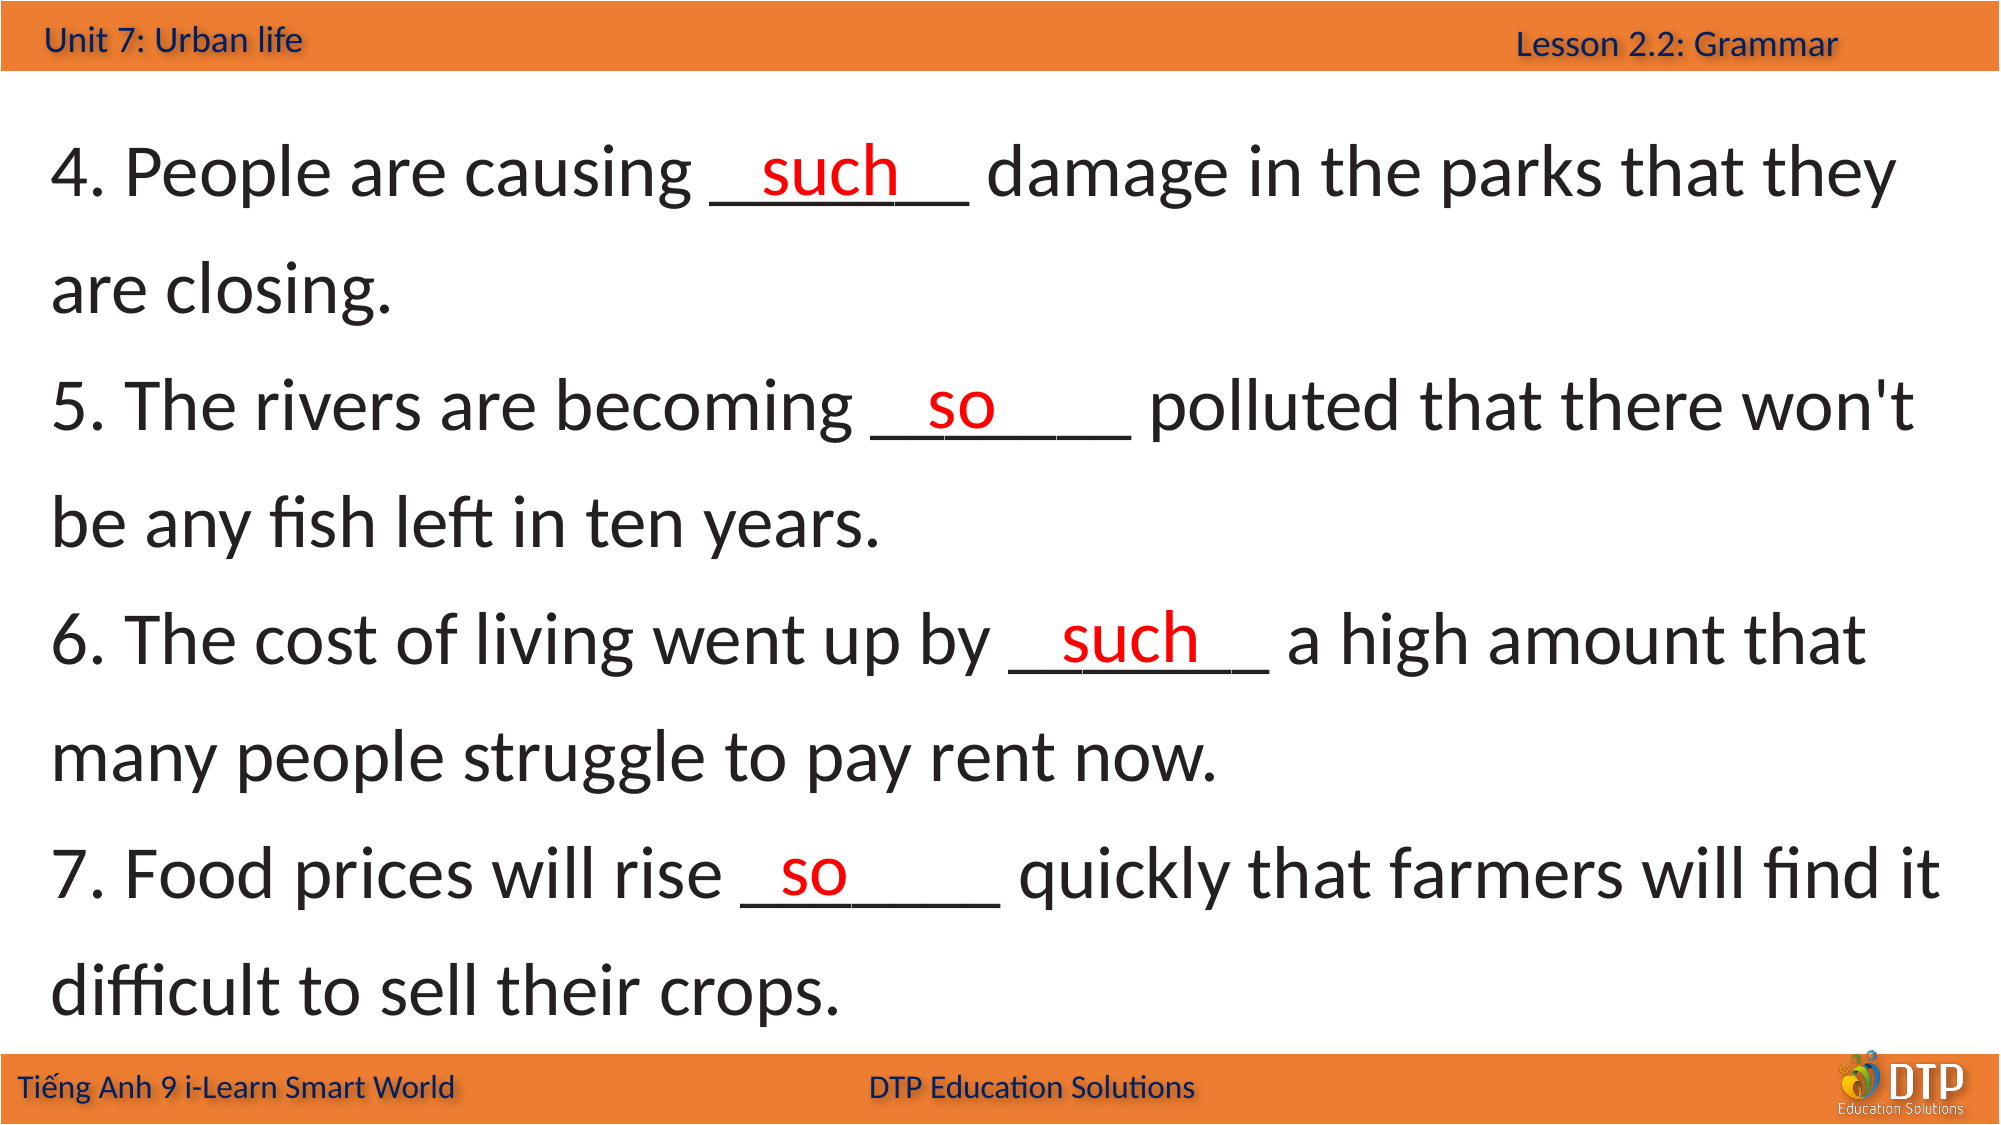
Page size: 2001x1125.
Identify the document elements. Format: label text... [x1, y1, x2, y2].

text_box such [746, 113, 961, 218]
text_box so [765, 813, 980, 918]
text_box so [913, 346, 1127, 452]
picture [1839, 1050, 1963, 1114]
text_box such [1046, 579, 1261, 685]
text_box 4. People are causing _______ damage in the parks that they are closing. 5. The rivers are becoming _______ polluted that there won't be any fish left in ten years. 6. The cost of living went up by _______ a high amount that many people struggle to pay rent now. 7. Food prices will rise _______ quickly that farmers will find it difficult to sell their crops. [35, 87, 1965, 1038]
